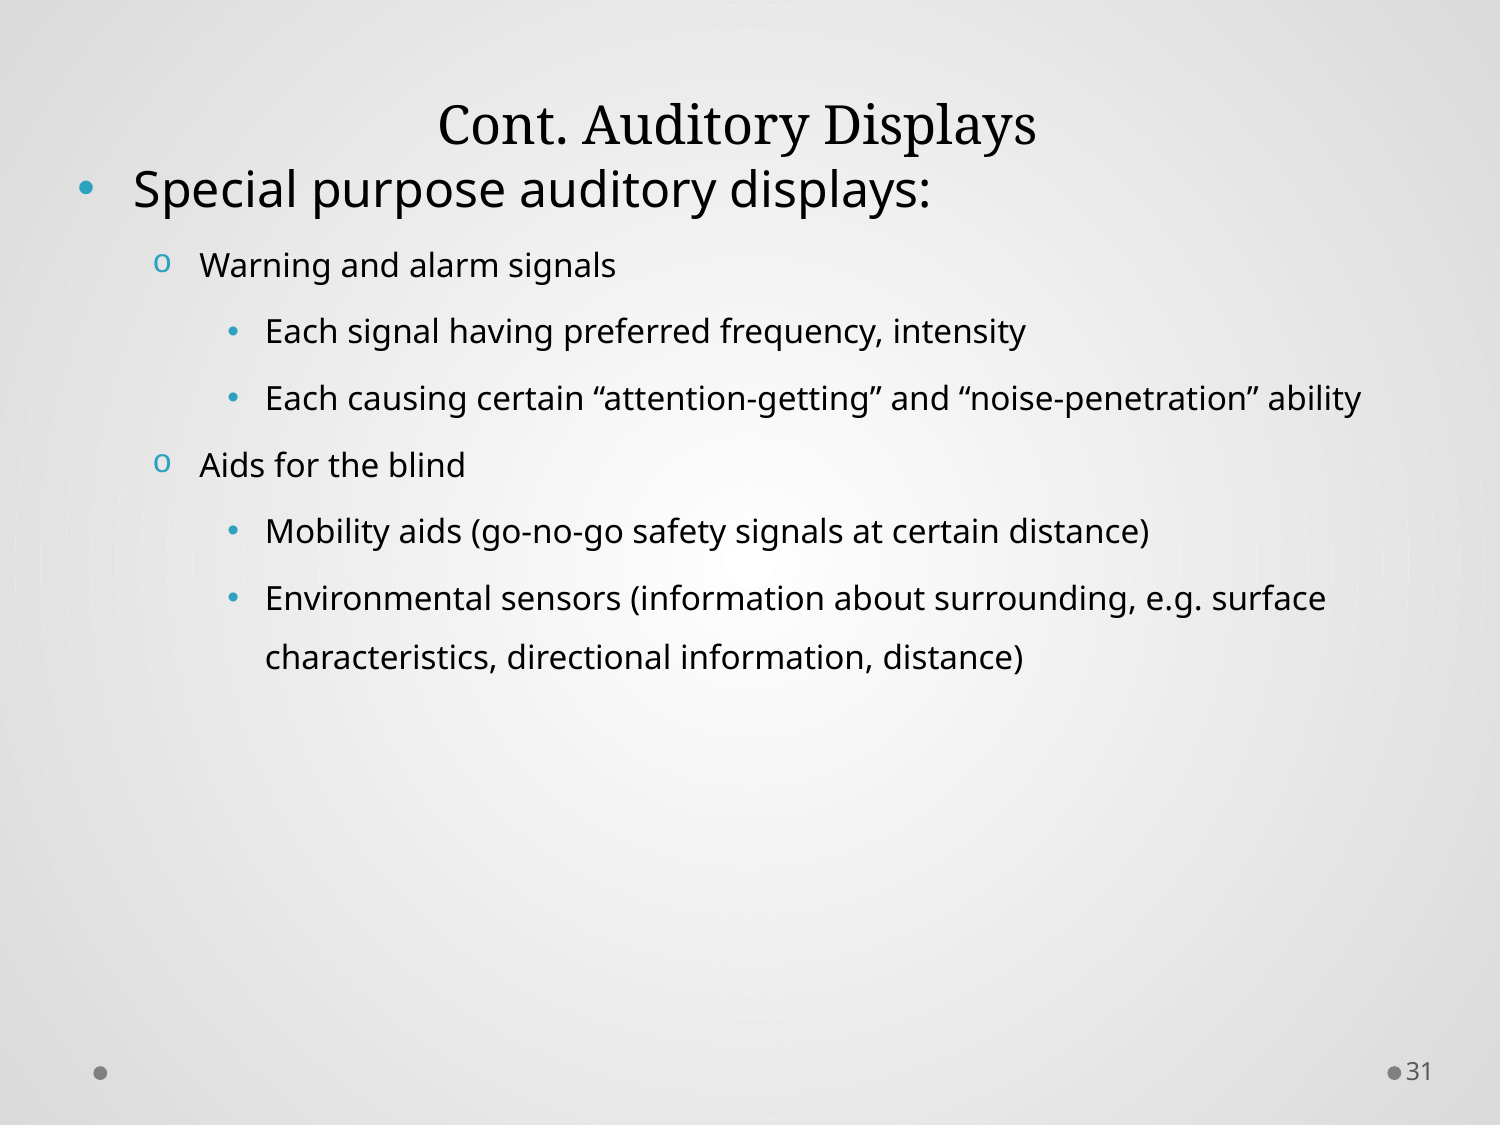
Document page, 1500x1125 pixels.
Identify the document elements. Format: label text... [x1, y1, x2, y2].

slide_number 31 [1401, 1042, 1494, 1103]
title Cont. Auditory Displays [62, 62, 1413, 149]
list Special purpose auditory displays: Warning and alarm signals Each signal having preferred frequency, intensity Each causing certain “attention-getting” and “noise-penetration” ability Aids for the blind Mobility aids (go-no-go safety signals at certain distance) Environmental sensors (information about surrounding, e.g. surface characteristics, directional information, distance) [62, 149, 1463, 1125]
